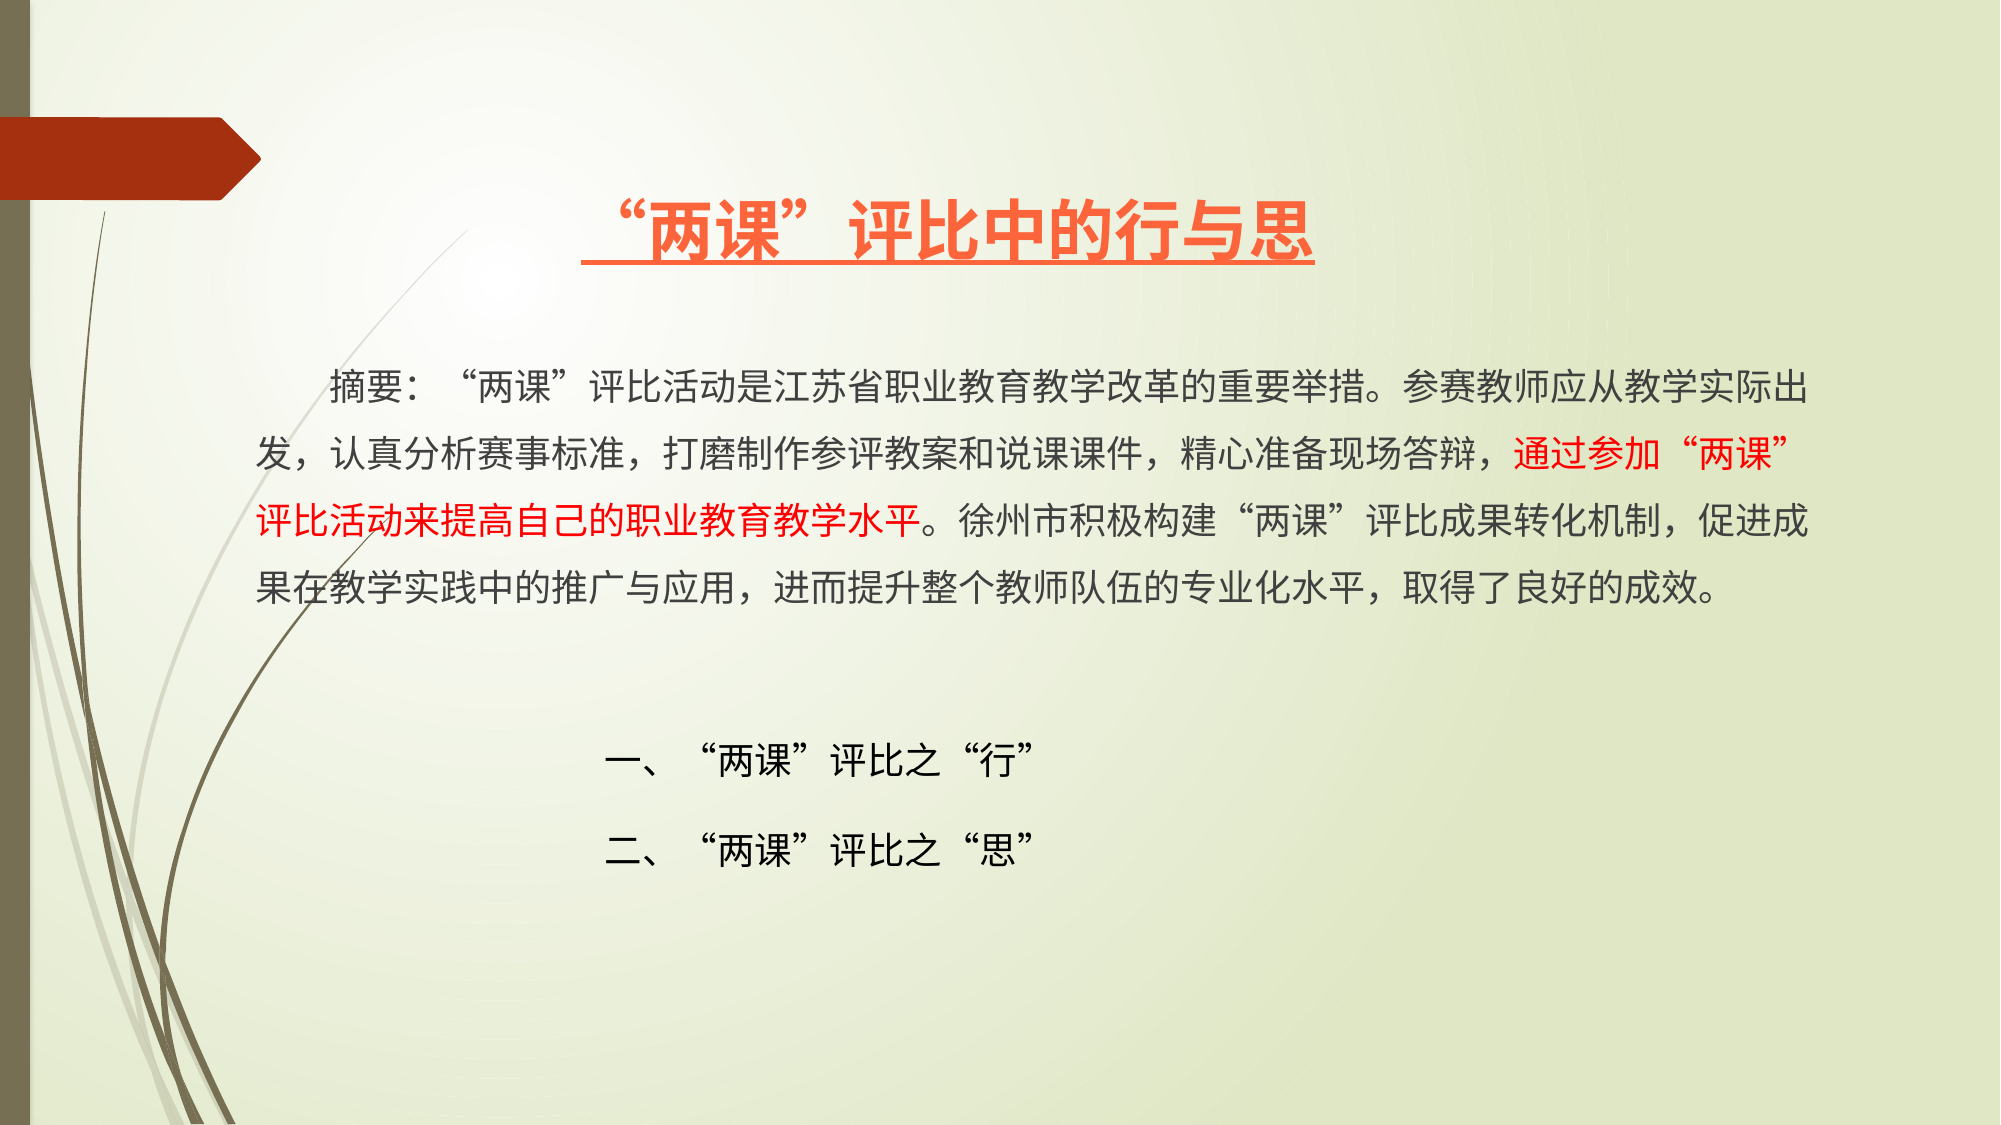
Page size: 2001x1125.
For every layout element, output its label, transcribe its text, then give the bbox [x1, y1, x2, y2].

title “两课”评比中的行与思 [565, 181, 1439, 314]
list 摘要：“两课”评比活动是江苏省职业教育教学改革的重要举措。参赛教师应从教学实际出发，认真分析赛事标准，打磨制作参评教案和说课课件，精心准备现场答辩，通过参加“两课”评比活动来提高自己的职业教育教学水平。徐州市积极构建“两课”评比成果转化机制，促进成果在教学实践中的推广与应用，进而提升整个教师队伍的专业化水平，取得了良好的成效。 [240, 326, 1826, 686]
text_box 一、“两课”评比之“行” 二、“两课”评比之“思” [589, 685, 1086, 880]
